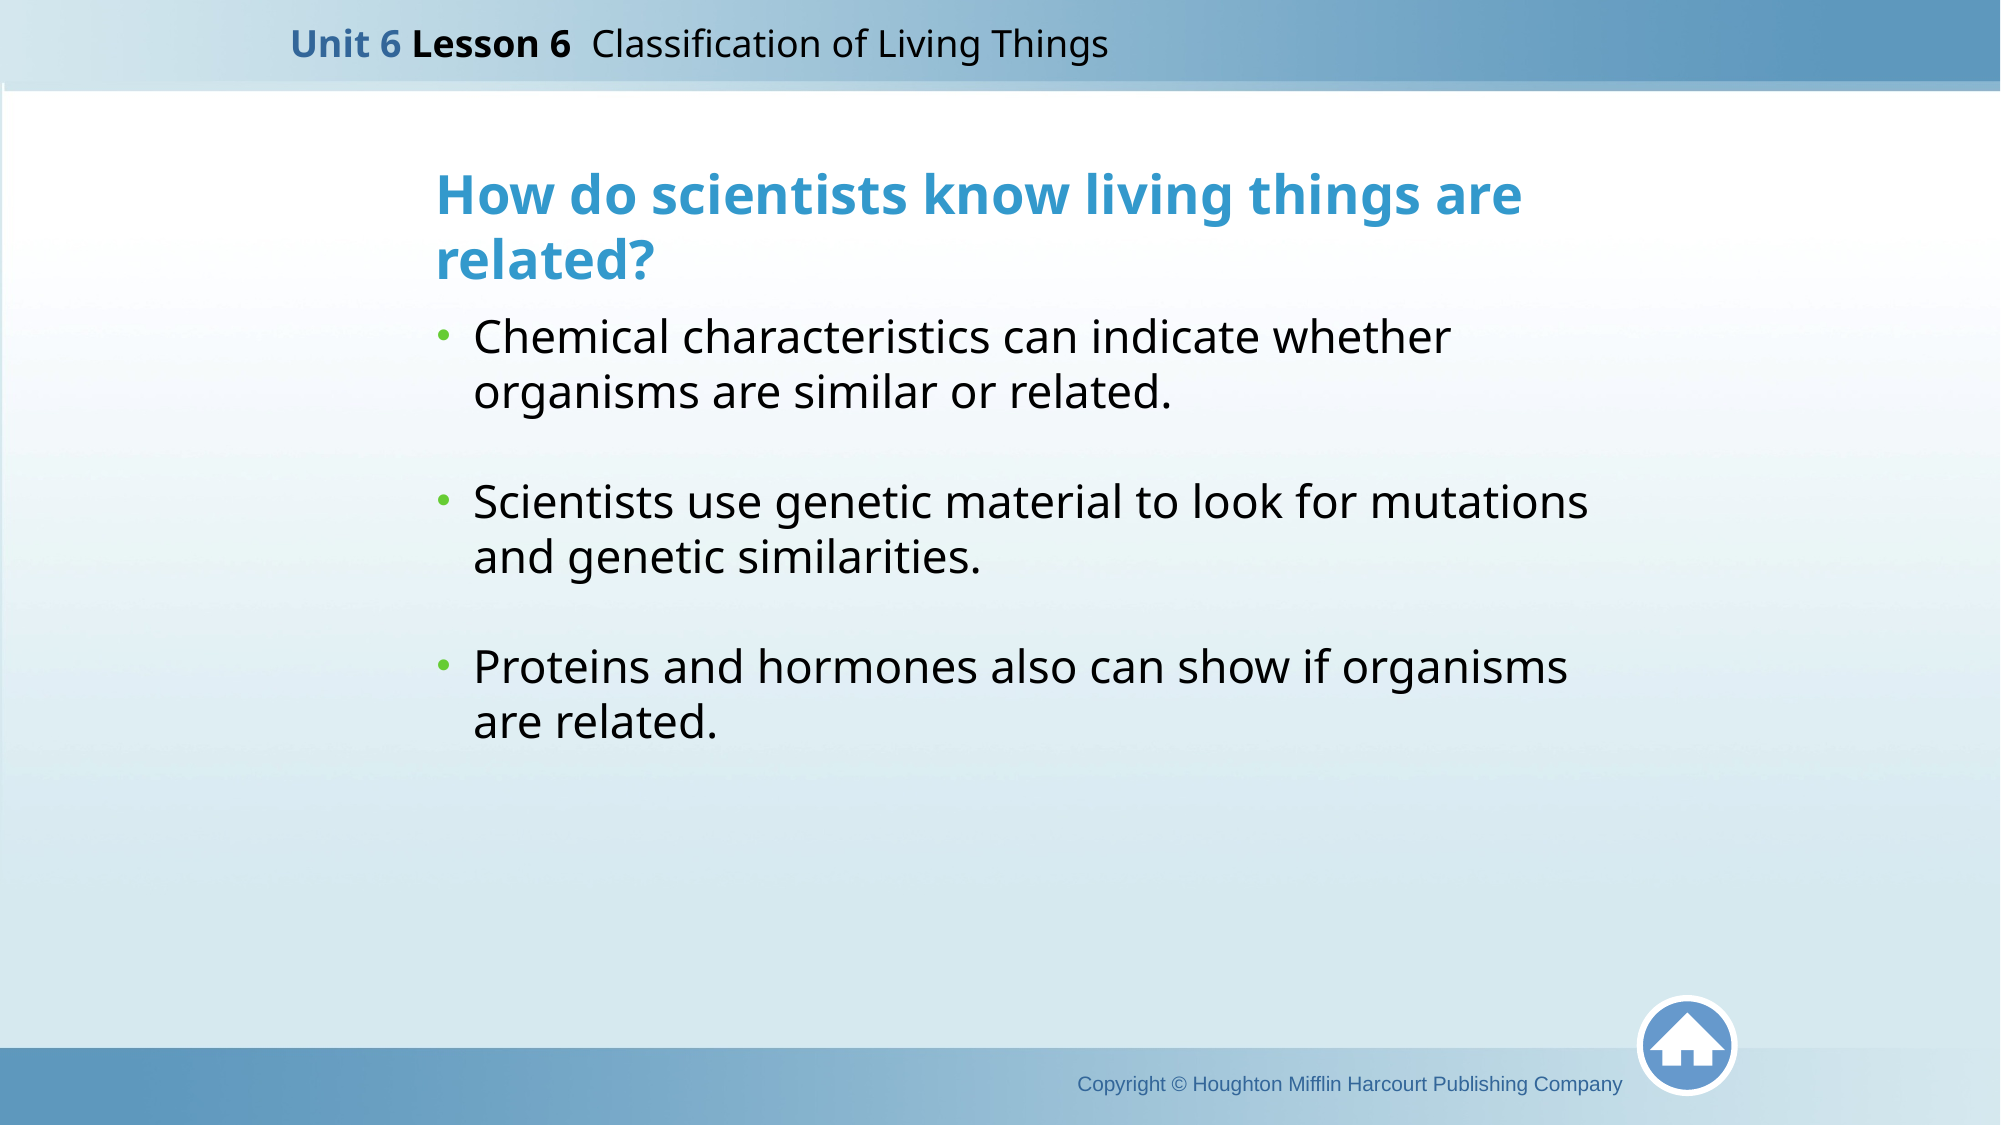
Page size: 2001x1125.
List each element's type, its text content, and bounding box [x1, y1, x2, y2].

text_box [1649, 1012, 1725, 1051]
text_box Unit 6 Lesson 6 Classification of Living Things [274, 12, 1550, 73]
text_box [1639, 998, 1735, 1093]
picture [0, 0, 2001, 1125]
text_box How do scientists know living things are related? [420, 174, 1667, 275]
text_box Chemical characteristics can indicate whether organisms are similar or related. Scientists use genetic material to look for mutations and genetic similarities. Proteins and hormones also can show if organisms are related. [420, 299, 1663, 988]
text_box [1693, 1050, 1713, 1066]
text_box Copyright © Houghton Mifflin Harcourt Publishing Company [949, 1062, 1638, 1103]
text_box [1662, 1050, 1682, 1066]
